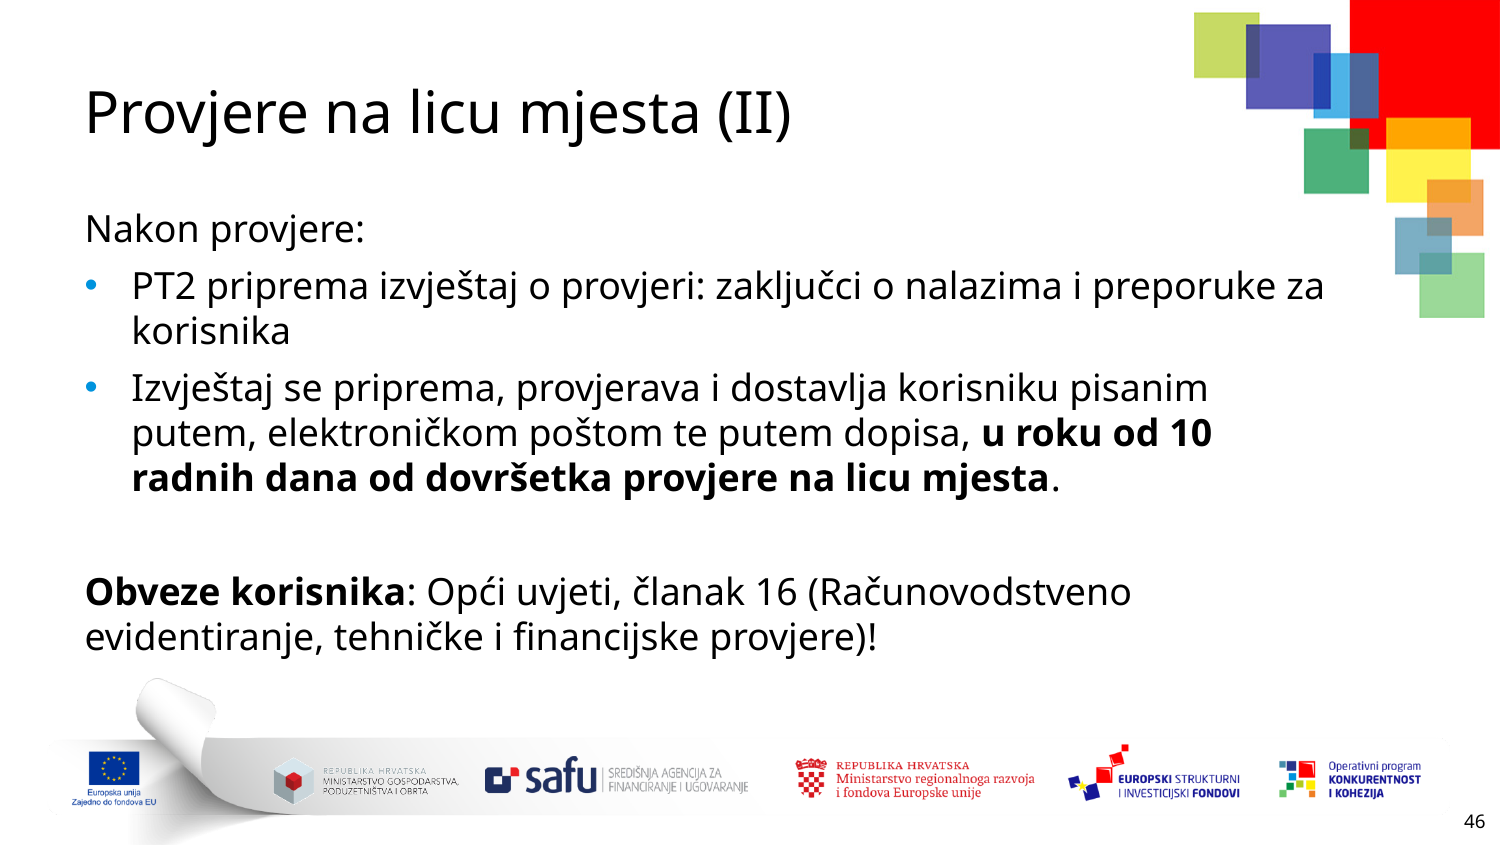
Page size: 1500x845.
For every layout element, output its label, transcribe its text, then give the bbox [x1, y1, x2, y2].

list Nakon provjere: PT2 priprema izvještaj o provjeri: zaključci o nalazima i preporuke za korisnika Izvještaj se priprema, provjerava i dostavlja korisniku pisanim putem, elektroničkom poštom te putem dopisa, u roku od 10 radnih dana od dovršetka provjere na licu mjesta. Obveze korisnika: Opći uvjeti, članak 16 (Računovodstveno evidentiranje, tehničke i financijske provjere)! [84, 204, 1344, 688]
picture [1194, 0, 1500, 318]
picture [47, 678, 1450, 845]
slide_number 46 [1135, 810, 1486, 844]
title Provjere na licu mjesta (II) [84, 75, 1413, 175]
